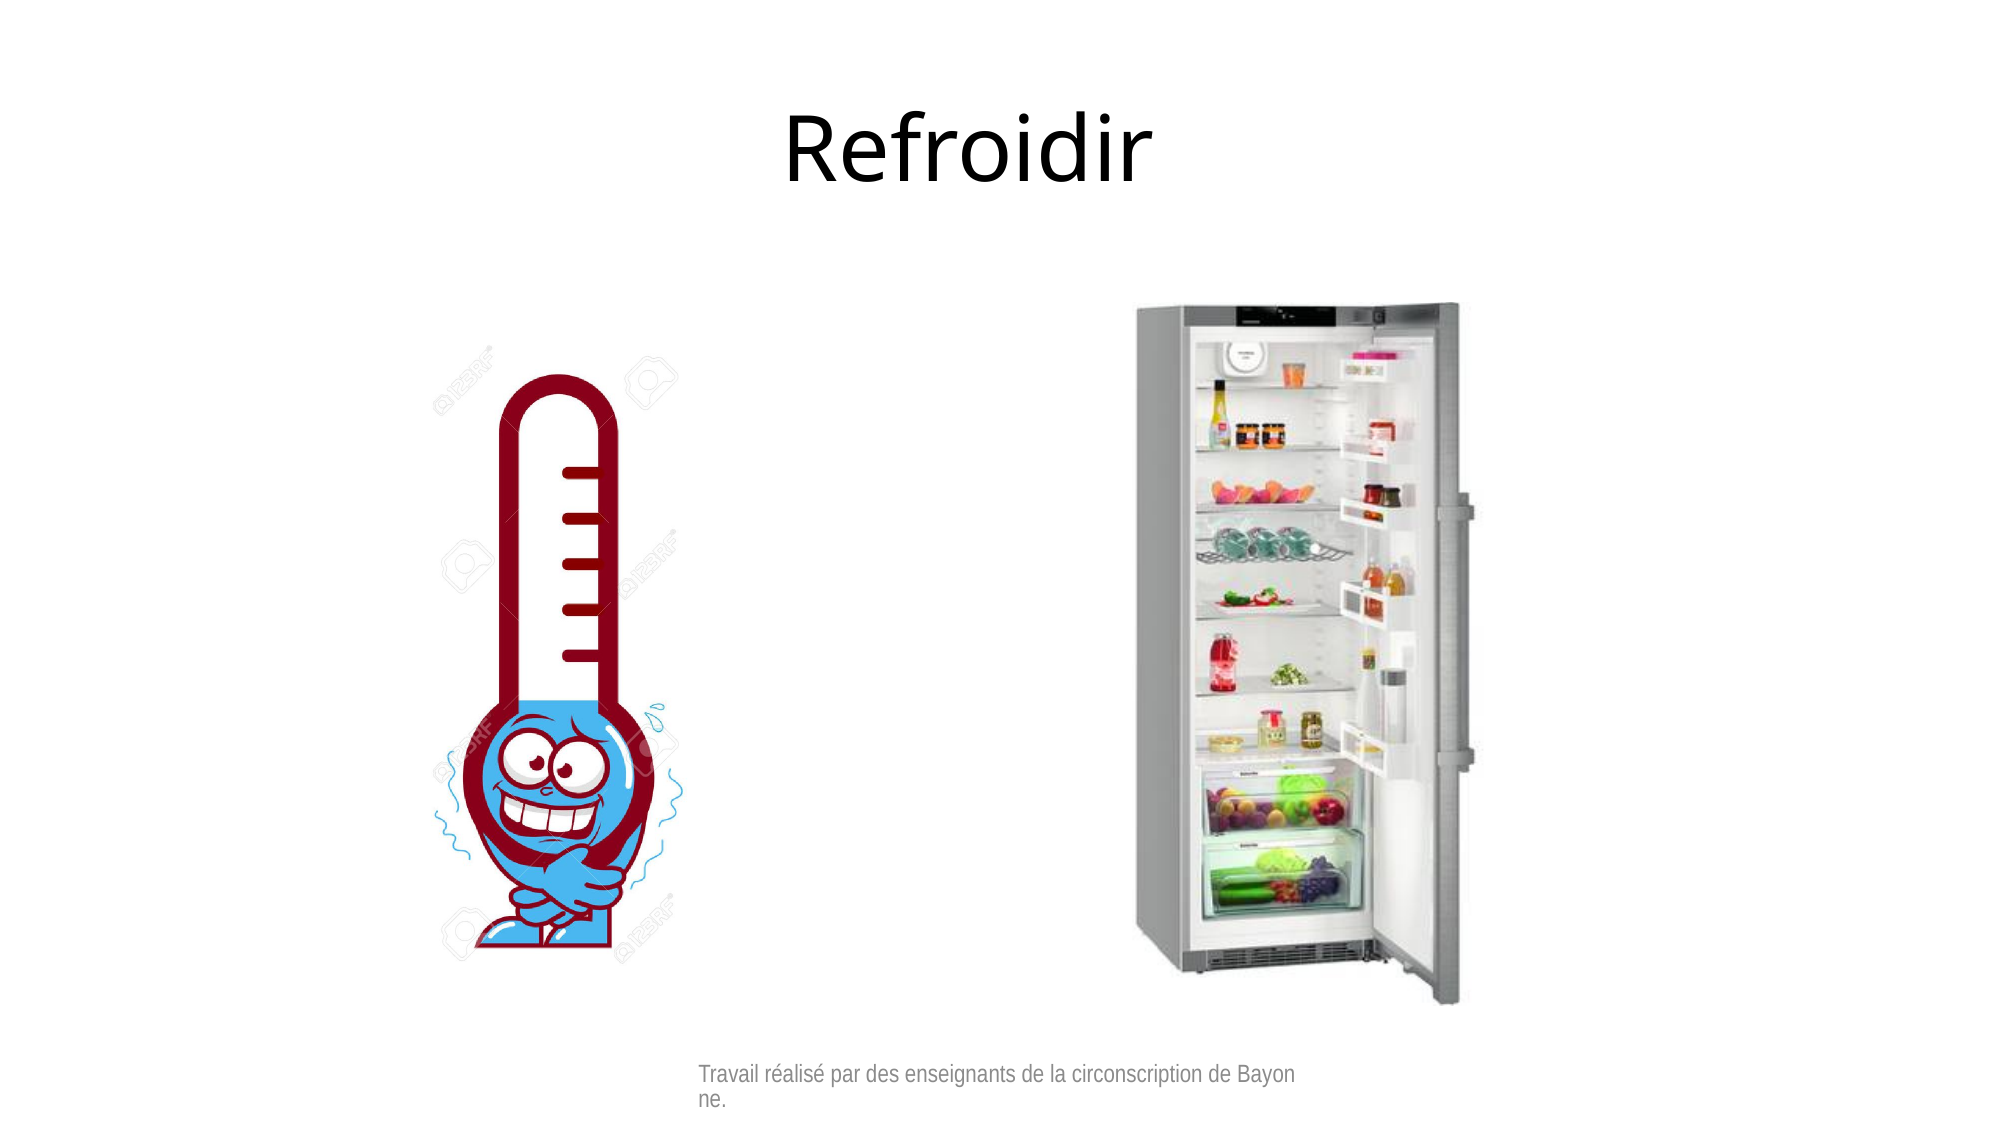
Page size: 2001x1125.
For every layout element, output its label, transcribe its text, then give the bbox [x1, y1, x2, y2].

footer Travail réalisé par des enseignants de la circonscription de Bayonne. [683, 1042, 1317, 1103]
picture [385, 328, 697, 980]
text_box Refroidir [696, 82, 1240, 208]
picture [1070, 302, 1540, 1006]
